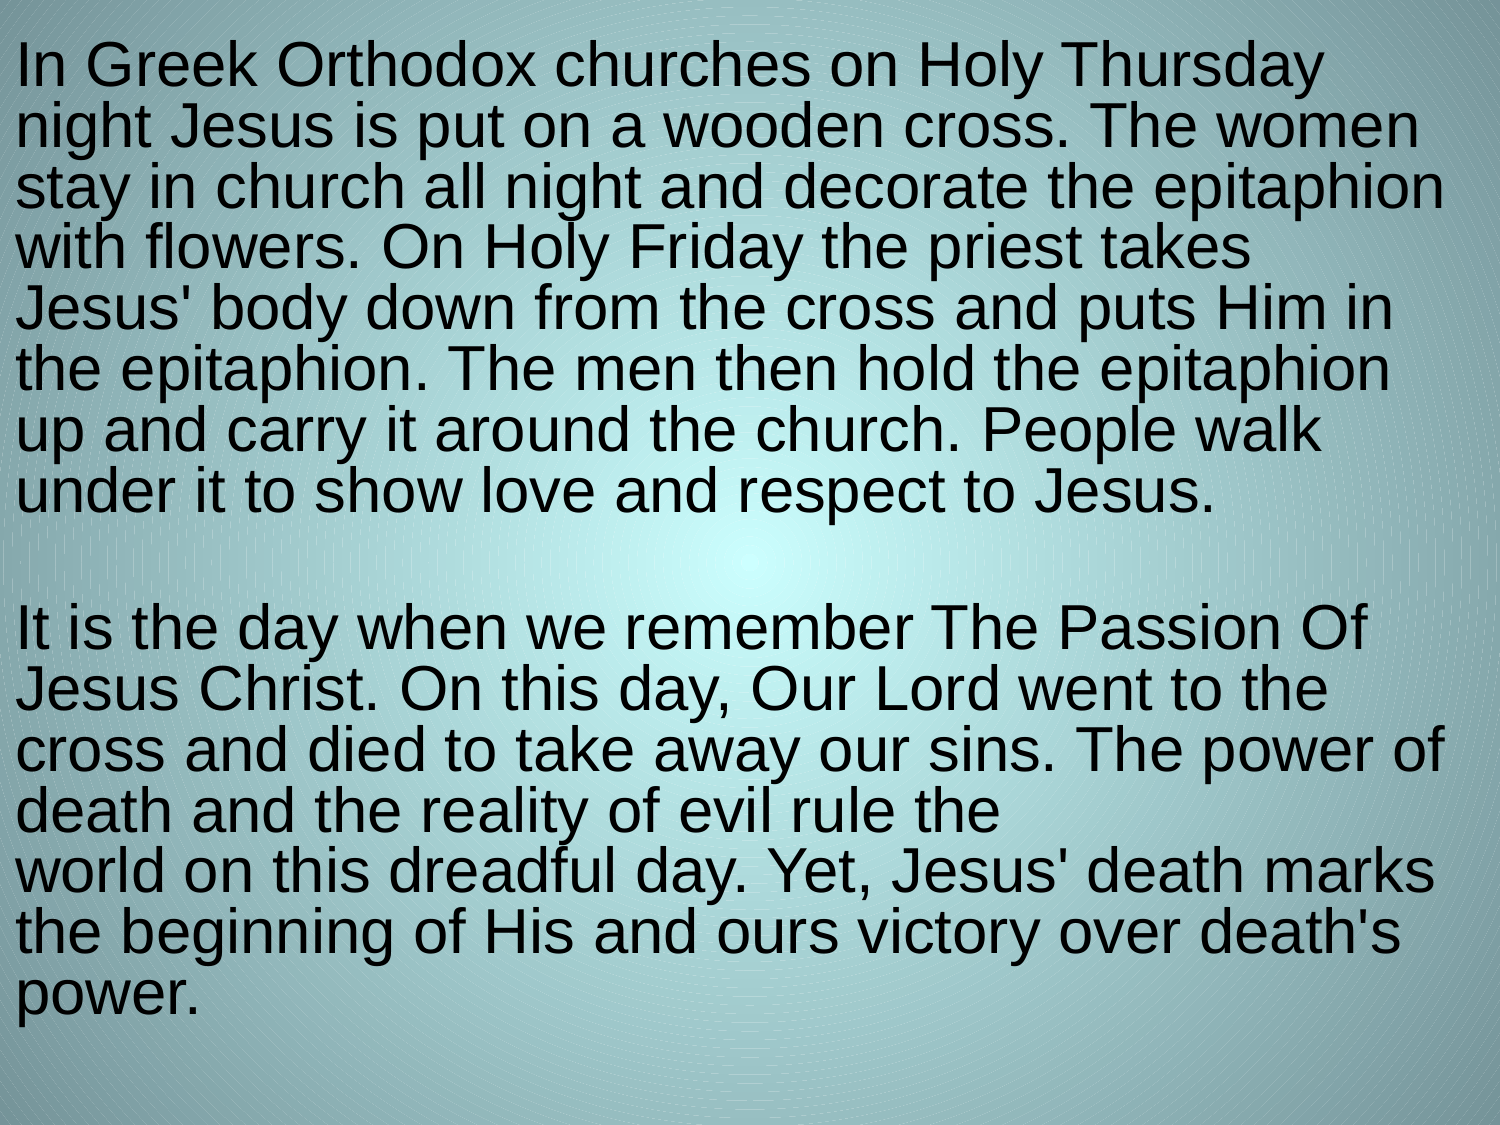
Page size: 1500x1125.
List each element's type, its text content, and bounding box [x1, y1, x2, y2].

list In Greek Orthodox churches on Holy Thursday night Jesus is put on a wooden cross. The women stay in church all night and decorate the epitaphion with flowers. On Holy Friday the priest takes Jesus' body down from the cross and puts Him in the epitaphion. The men then hold the epitaphion up and carry it around the church. People walk under it to show love and respect to Jesus. It is the day when we remember The Passion Of Jesus Christ. On this day, Our Lord went to the cross and died to take away our sins. The power of death and the reality of evil rule the world on this dreadful day. Yet, Jesus' death marks the beginning of His and ours victory over death's power. [0, 29, 1463, 1125]
